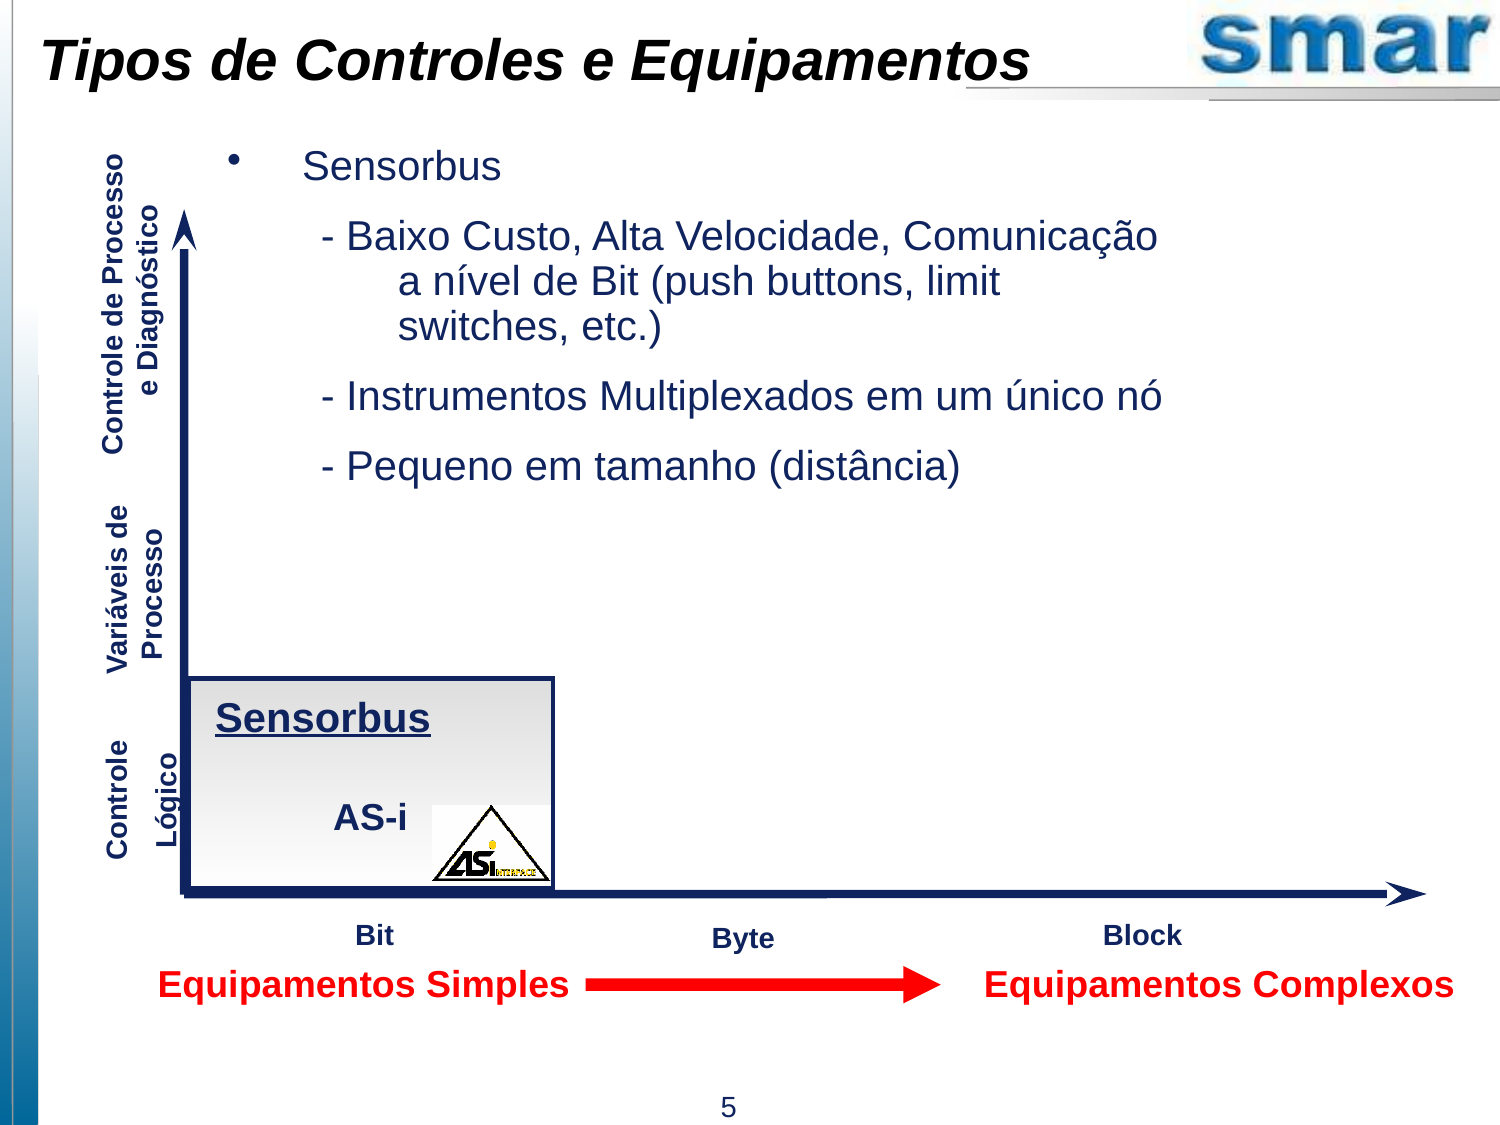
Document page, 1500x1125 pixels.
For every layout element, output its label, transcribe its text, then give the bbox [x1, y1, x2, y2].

text_box Equipamentos Simples [170, 950, 557, 1016]
text_box [1148, 872, 1490, 1054]
text_box [177, 213, 191, 230]
text_box Bit [295, 908, 454, 959]
text_box [62, 924, 313, 1038]
text_box [1406, 887, 1427, 901]
text_box Sensorbus - Baixo Custo, Alta Velocidade, Comunicação a nível de Bit (push buttons, limit switches, etc.) - Instrumentos Multiplexados em um único nó - Pequeno em tamanho (distância) [212, 137, 1183, 538]
text_box Tipos de Controles e Equipamentos [24, 24, 1100, 213]
text_box Equipamentos Complexos [1026, 950, 1413, 1016]
picture [431, 805, 551, 884]
text_box Sensorbus [121, 682, 525, 748]
text_box Controle de Processo e Diagnóstico [85, 213, 171, 485]
text_box AS-i [188, 678, 553, 889]
picture [1187, 0, 1500, 86]
text_box Block [1019, 908, 1266, 959]
text_box Byte [627, 911, 860, 962]
text_box Variáveis de Processo [90, 475, 176, 689]
text_box [585, 978, 941, 991]
text_box Controle Lógico [90, 689, 190, 912]
